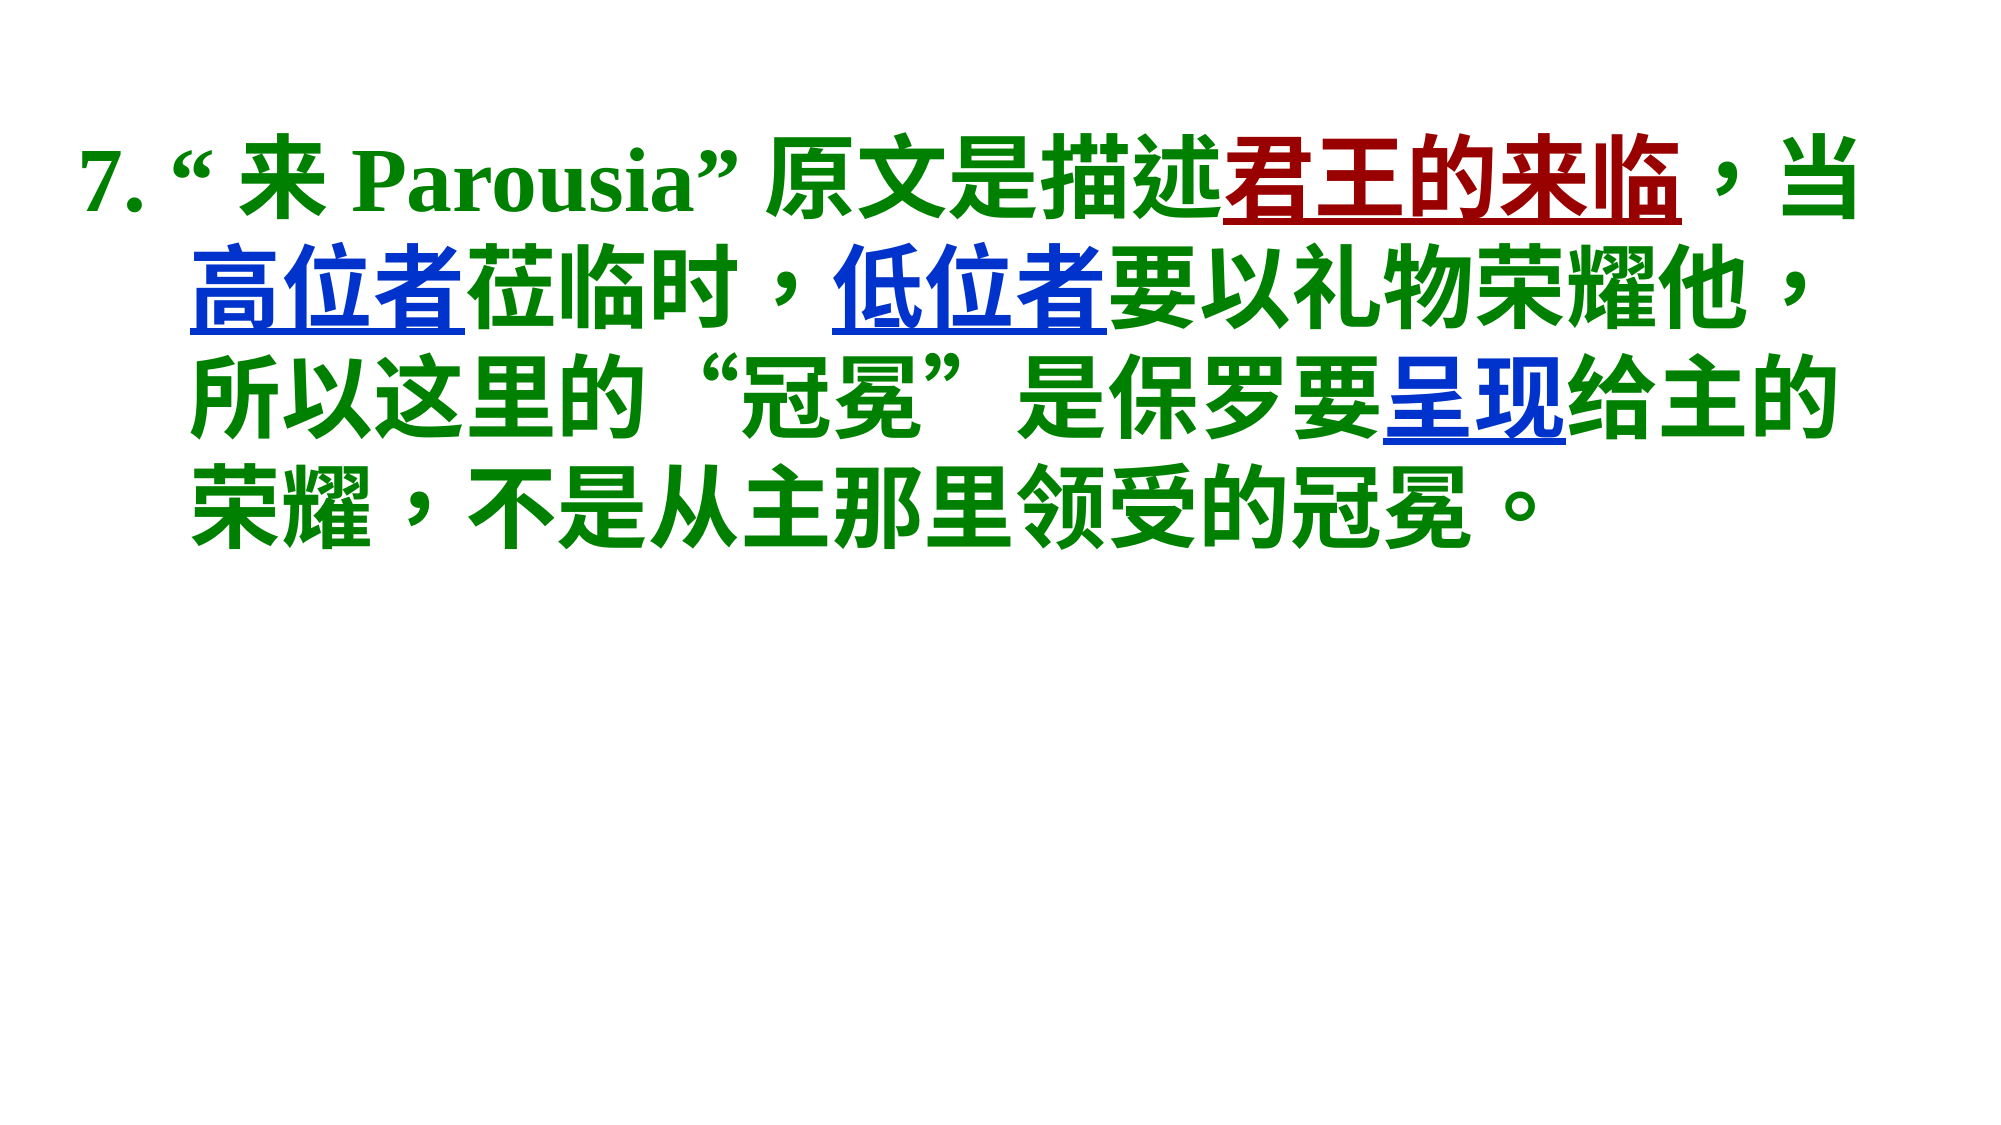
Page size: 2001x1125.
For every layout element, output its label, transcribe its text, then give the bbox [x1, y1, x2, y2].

subtitle 7. “来Parousia”原文是描述君王的来临，当高位者莅临时，低位者要以礼物荣耀他，所以这里的“冠冕”是保罗要呈现给主的荣耀，不是从主那里领受的冠冕。 [62, 112, 1938, 1125]
